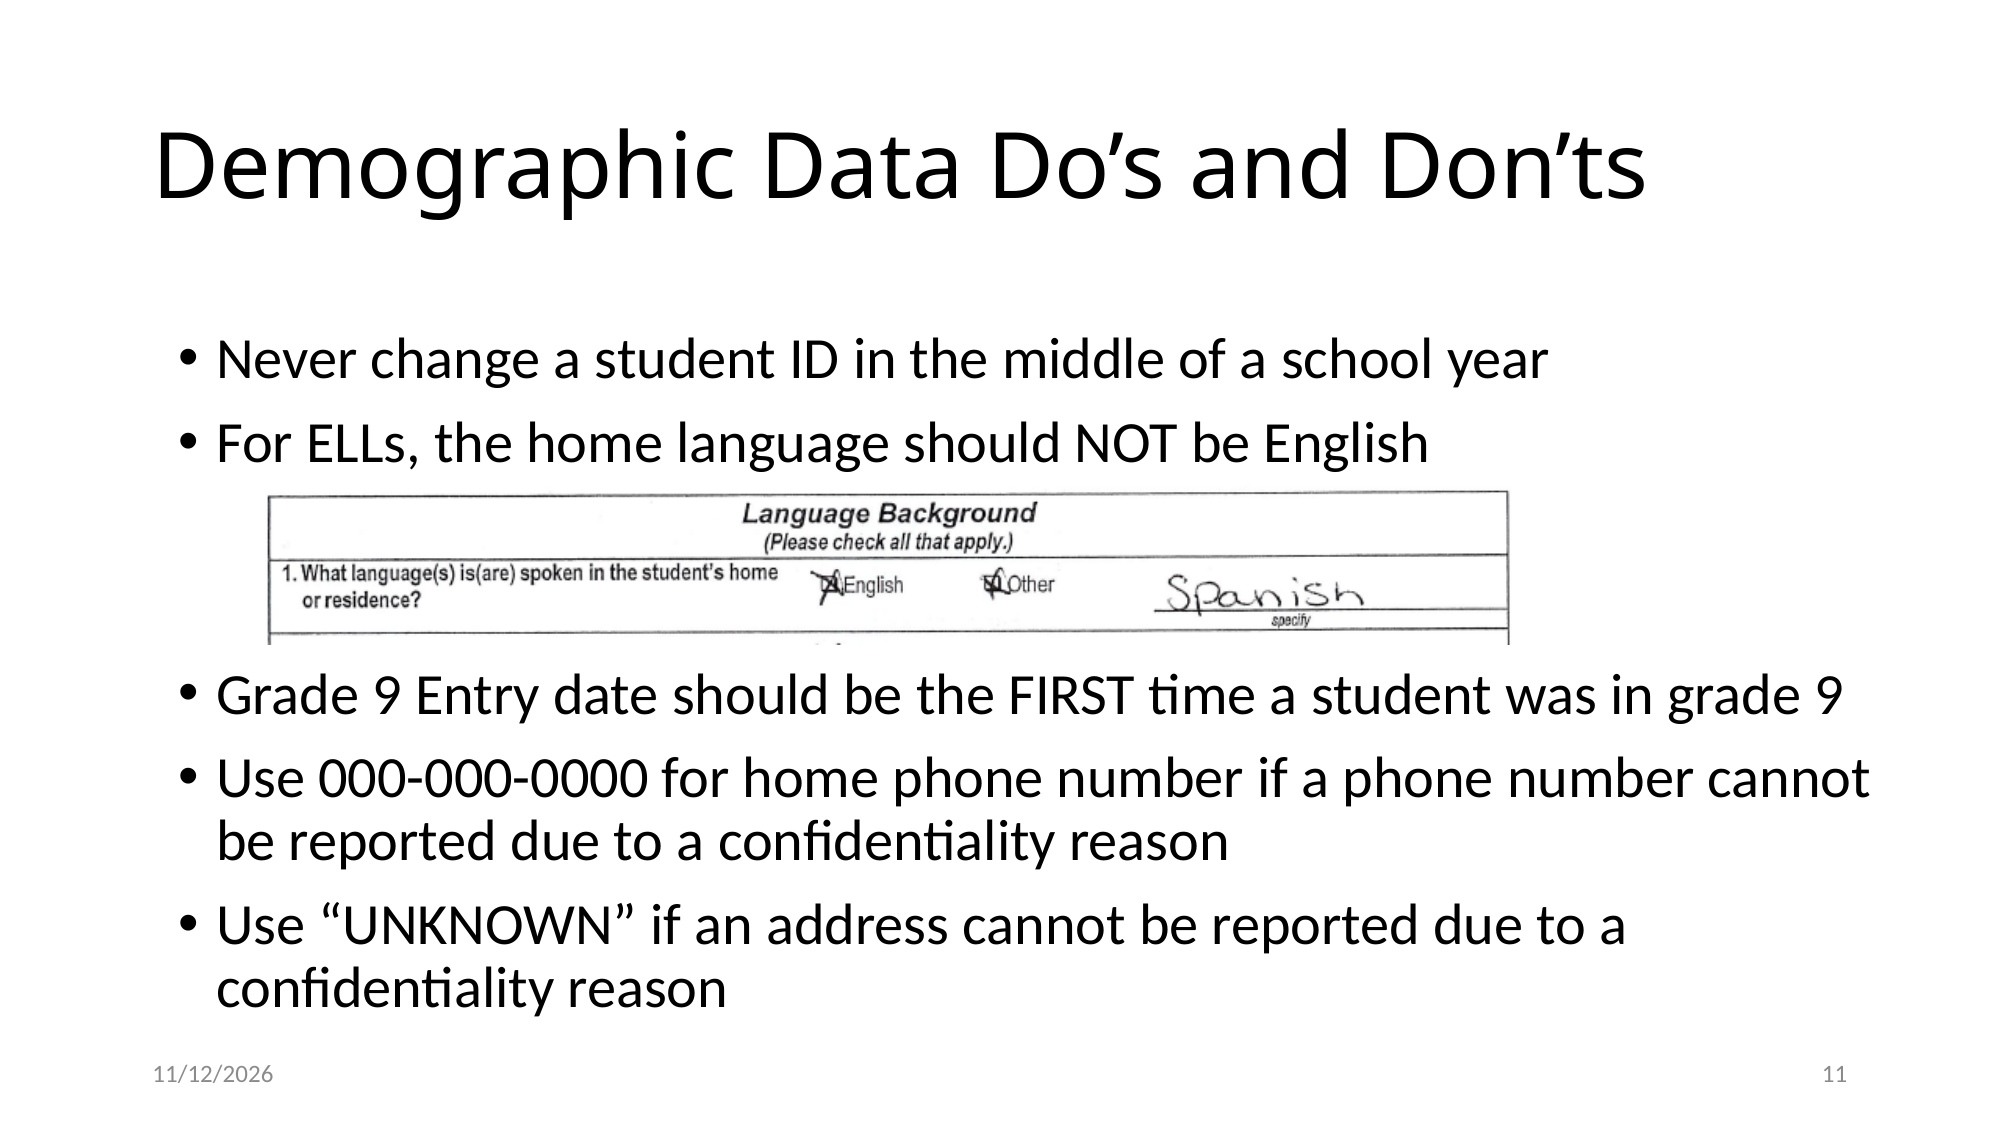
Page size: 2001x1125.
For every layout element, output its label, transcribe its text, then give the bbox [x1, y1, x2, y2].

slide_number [137, 1042, 588, 1103]
title Demographic Data Do’s and Don’ts [137, 59, 1863, 278]
slide_number 11 [1412, 1042, 1863, 1103]
picture [254, 480, 1516, 645]
list Never change a student ID in the middle of a school year For ELLs, the home language should NOT be English Grade 9 Entry date should be the FIRST time a student was in grade 9 Use 000-000-0000 for home phone number if a phone number cannot be reported due to a confidentiality reason Use “UNKNOWN” if an address cannot be reported due to a confidentiality reason [163, 321, 1889, 1035]
